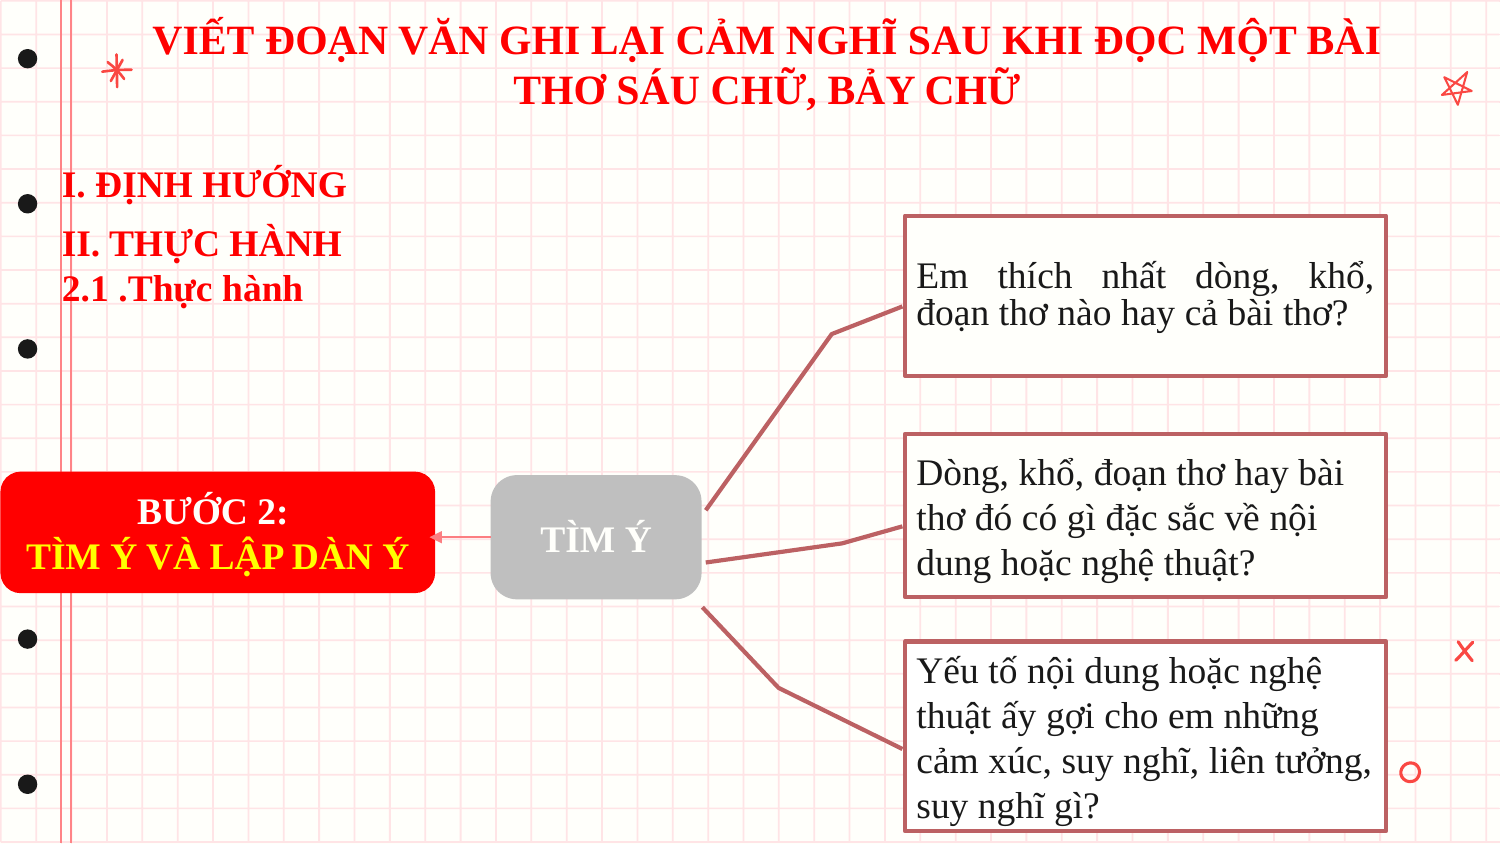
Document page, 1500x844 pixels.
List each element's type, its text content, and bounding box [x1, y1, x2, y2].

text_box Em thích nhất dòng, khổ, đoạn thơ nào hay cả bài thơ? [704, 214, 1388, 512]
text_box [25, 0, 76, 27]
text_box BƯỚC 2: TÌM Ý VÀ LẬP DÀN Ý [0, 469, 438, 596]
text_box I. ĐỊNH HƯỚNG [50, 154, 386, 211]
text_box Dòng, khổ, đoạn thơ hay bài thơ đó có gì đặc sắc về nội dung hoặc nghệ thuật? [705, 432, 1388, 599]
title VIẾT ĐOẠN VĂN GHI LẠI CẢM NGHĨ SAU KHI ĐỌC MỘT BÀI THƠ SÁU CHỮ, BẢY CHỮ [135, 40, 1399, 135]
text_box II. THỰC HÀNH 2.1 .Thực hành [50, 213, 386, 316]
text_box TÌM Ý [488, 473, 704, 602]
text_box Yếu tố nội dung hoặc nghệ thuật ấy gợi cho em những cảm xúc, suy nghĩ, liên tưởng, suy nghĩ gì? [700, 605, 1388, 833]
